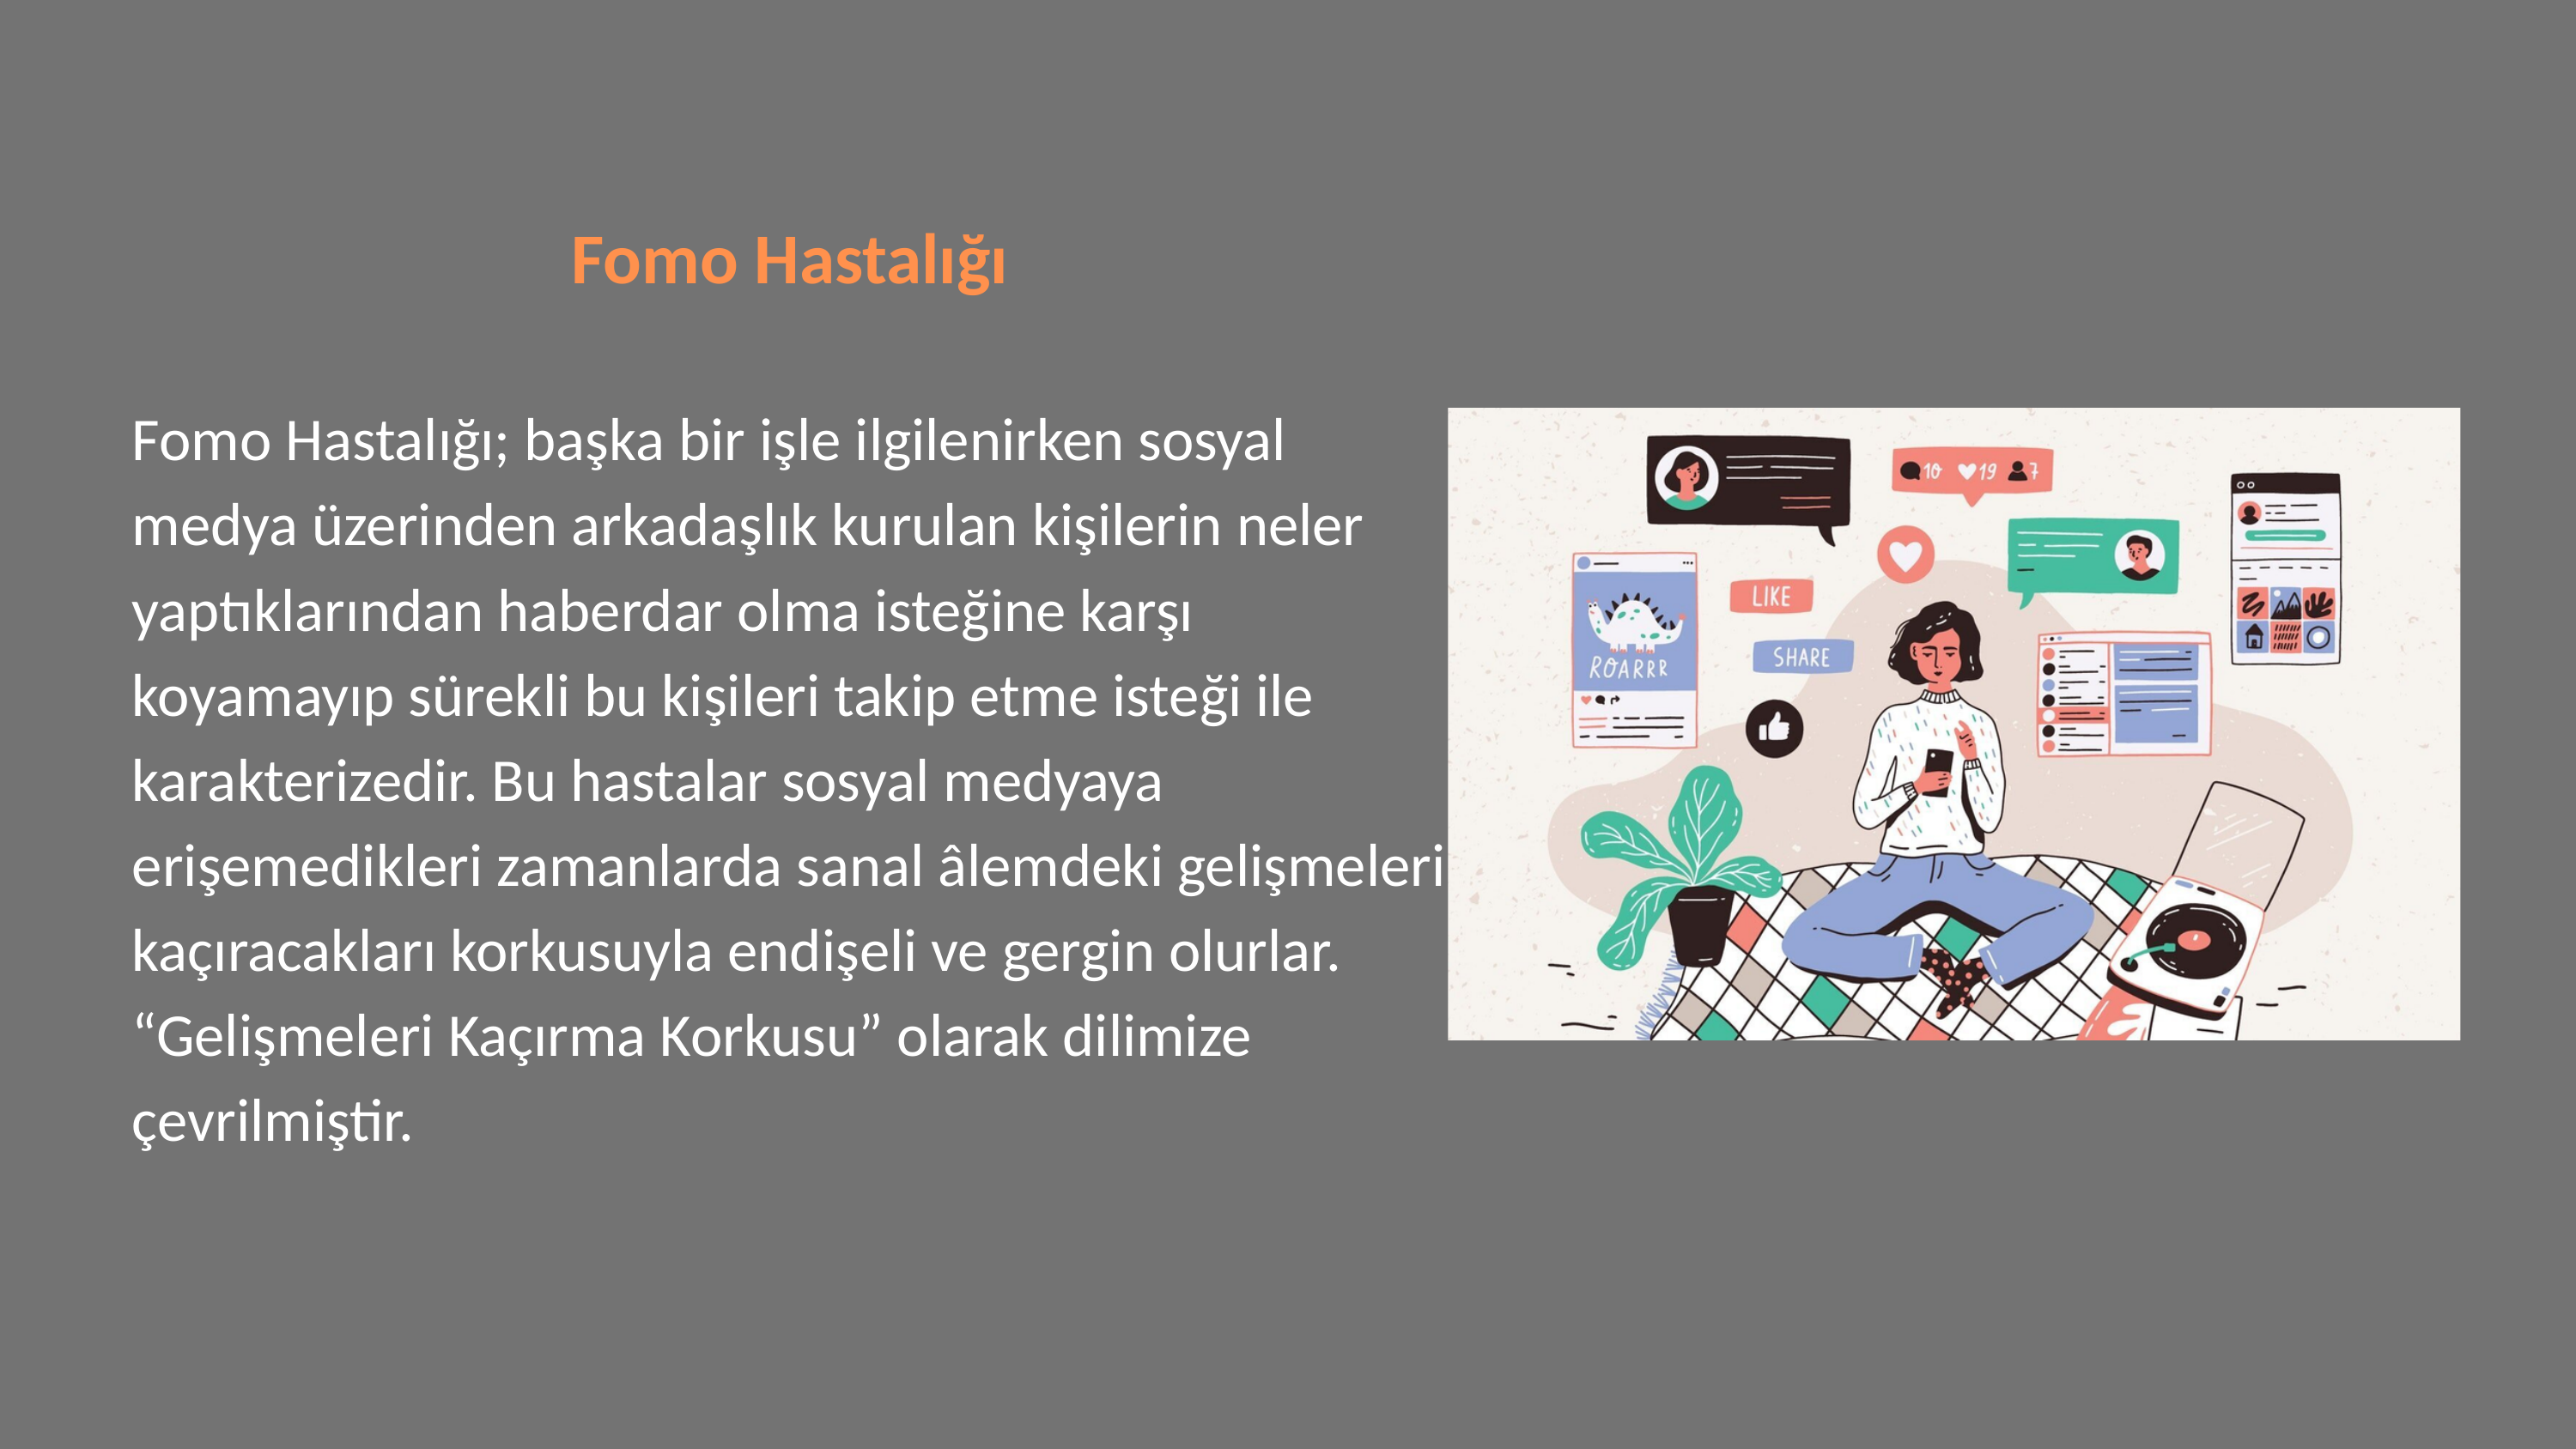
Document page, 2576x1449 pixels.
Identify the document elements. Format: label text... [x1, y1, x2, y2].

text_box [1449, 408, 2461, 1041]
text_box Fomo Hastalığı Fomo Hastalığı; başka bir işle ilgilenirken sosyal medya üzerinden arkadaşlık kurulan kişilerin neler yaptıklarından haberdar olma isteğine karşı koyamayıp sürekli bu kişileri takip etme isteği ile karakterizedir. Bu hastalar sosyal medyaya erişemedikleri zamanlarda sanal âlemdeki gelişmeleri kaçıracakları korkusuyla endişeli ve gergin olurlar. “Gelişmeleri Kaçırma Korkusu” olarak dilimize çevrilmiştir. [131, 207, 1449, 1155]
